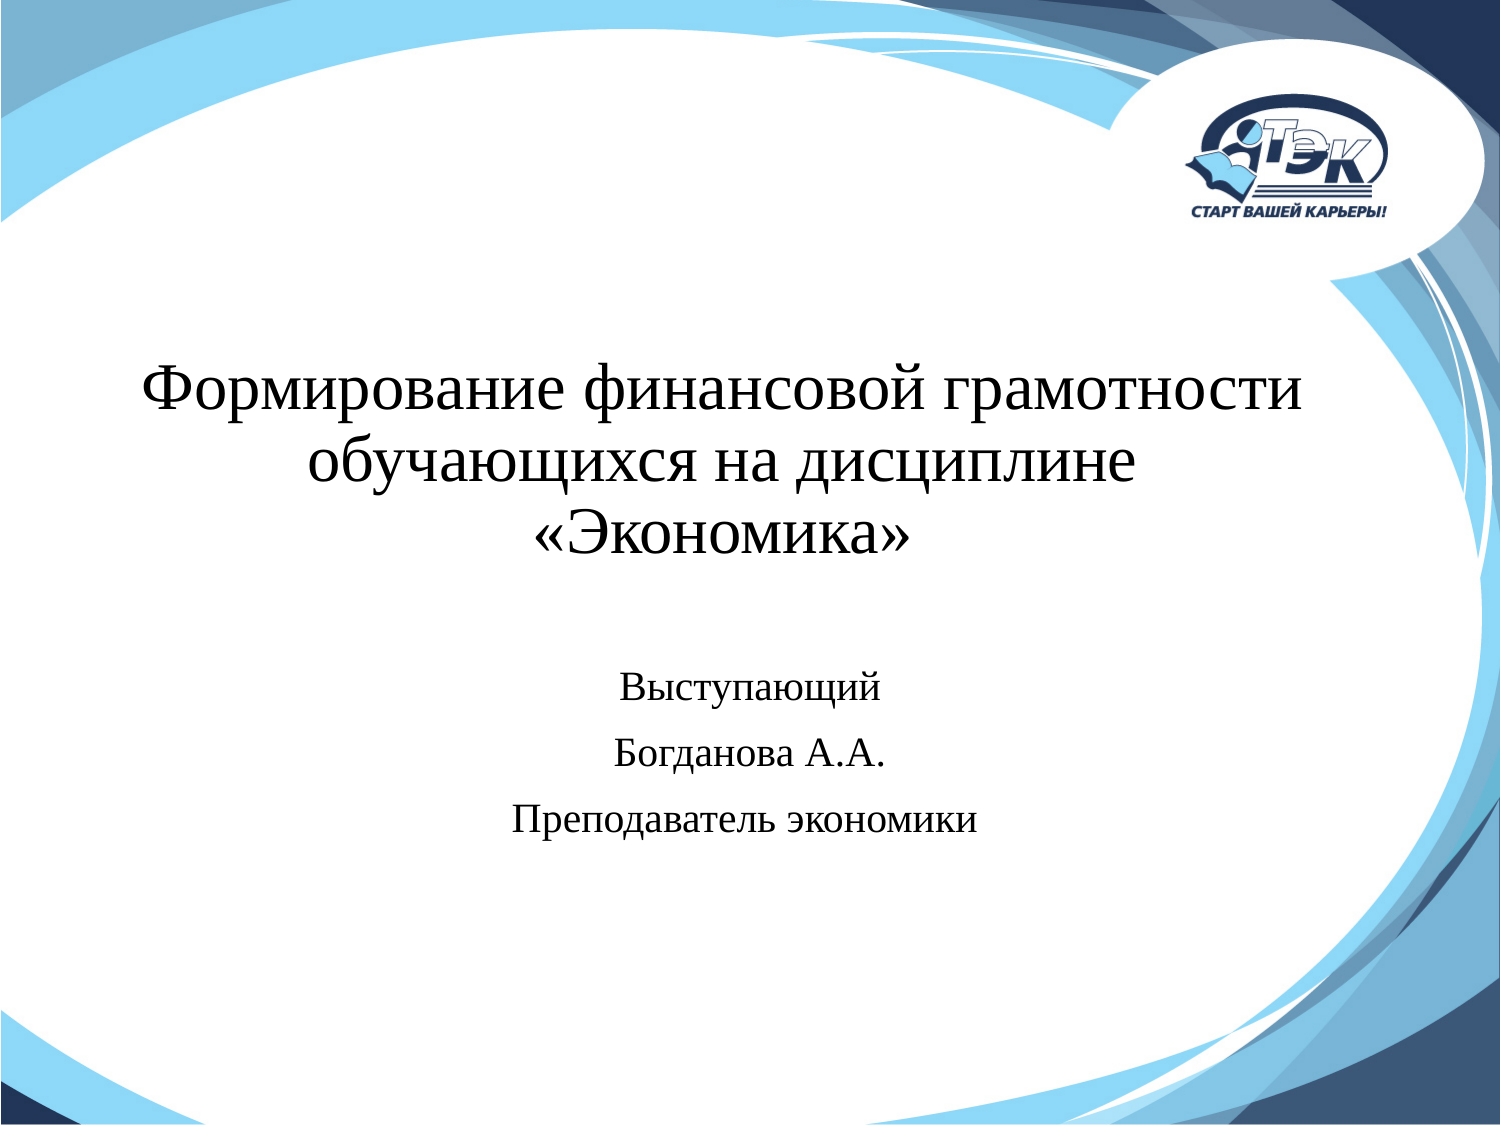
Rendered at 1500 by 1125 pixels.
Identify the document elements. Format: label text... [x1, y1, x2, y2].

subtitle Выступающий Богданова А.А. Преподаватель экономики [187, 657, 1313, 929]
title Формирование финансовой грамотности обучающихся на дисциплине «Экономика» [112, 258, 1334, 576]
picture [0, 0, 1500, 1125]
